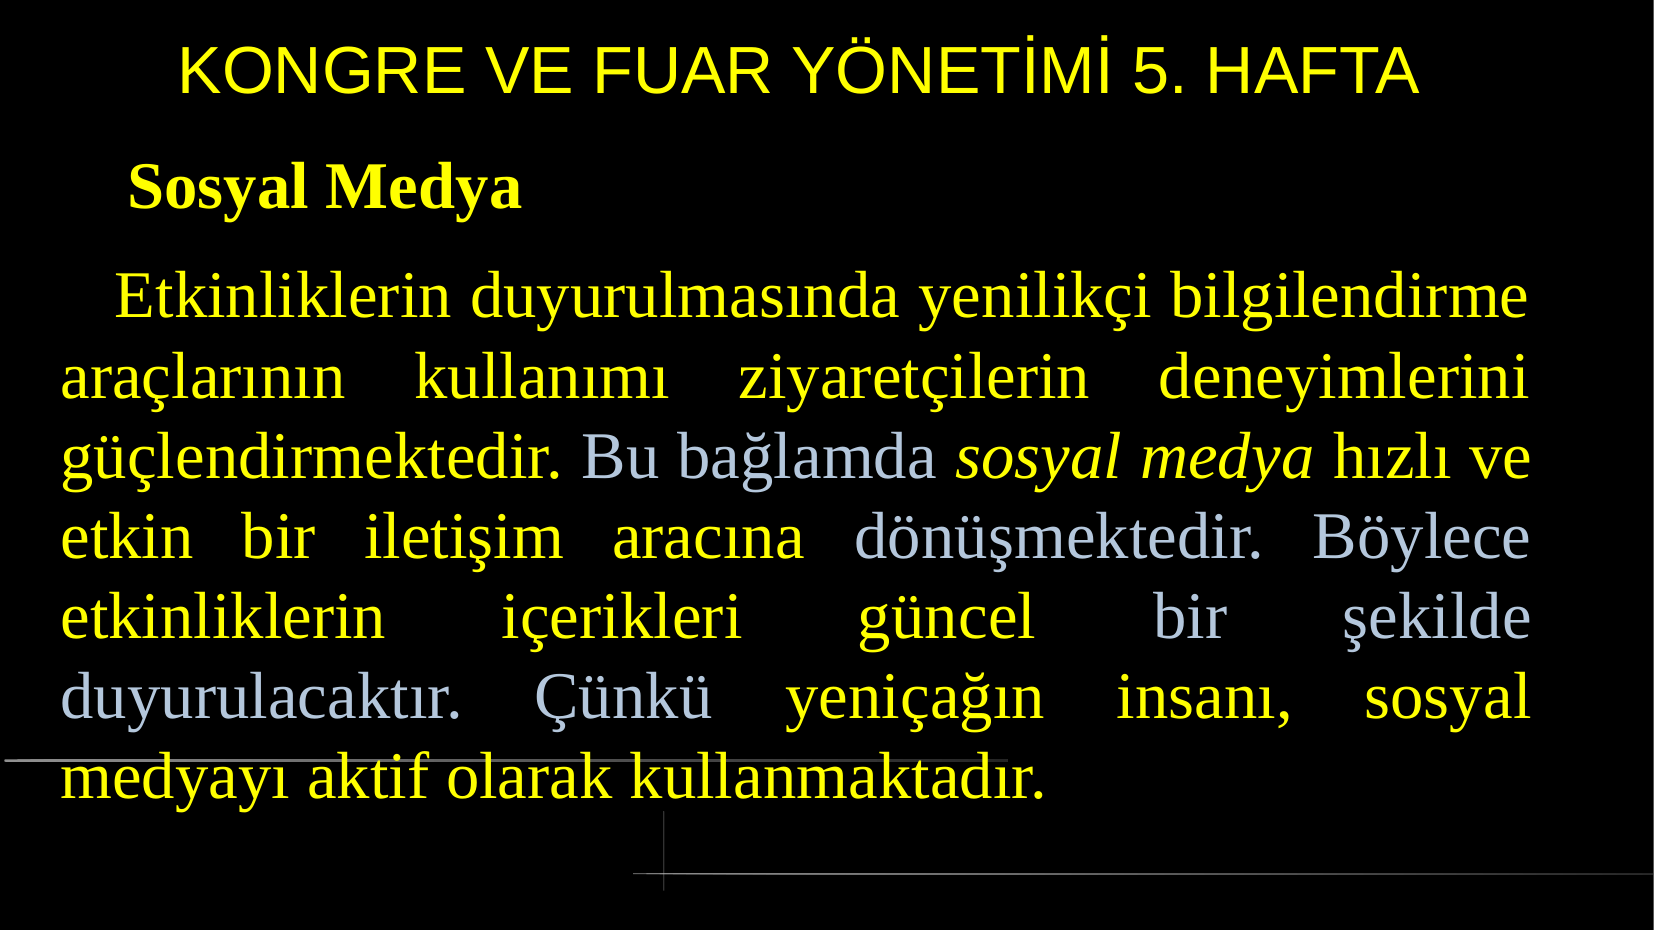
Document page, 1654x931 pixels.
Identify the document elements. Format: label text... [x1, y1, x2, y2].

list Sosyal Medya Etkinliklerin duyurulmasında yenilikçi bilgilendirme araçlarının kullanımı ziyaretçilerin deneyimlerini güçlendirmektedir. Bu bağlamda sosyal medya hızlı ve etkin bir iletişim aracına dönüşmektedir. Böylece etkinliklerin içerikleri güncel bir şekilde duyurulacaktır. Çünkü yeniçağın insanı, sosyal medyayı aktif olarak kullanmaktadır. [60, 141, 1533, 866]
title KONGRE VE FUAR YÖNETİMİ 5. HAFTA [61, 12, 1537, 121]
